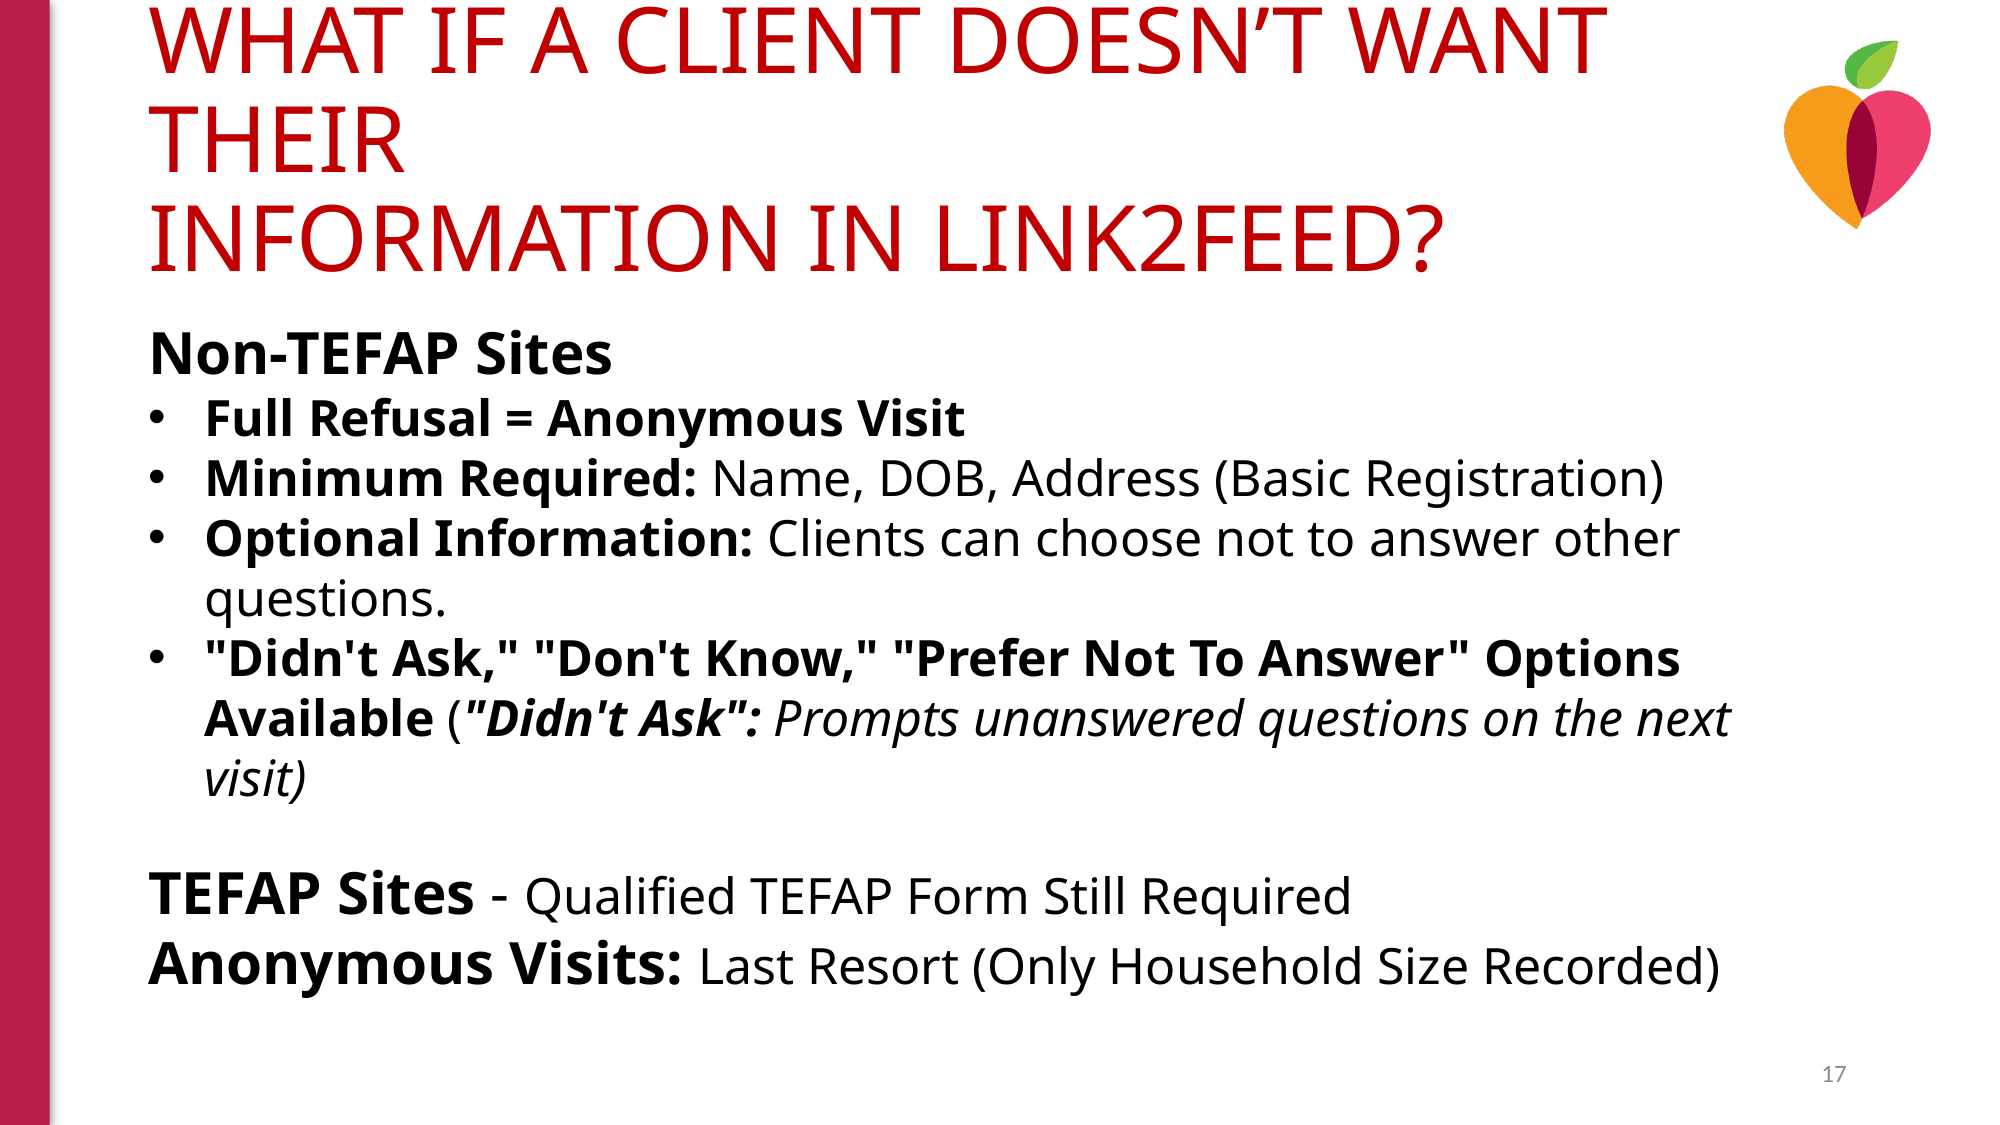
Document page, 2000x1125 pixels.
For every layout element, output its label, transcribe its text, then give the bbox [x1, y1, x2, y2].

slide_number 17 [1412, 1042, 1862, 1103]
picture [1780, 37, 1937, 234]
text_box Non-TEFAP Sites Full Refusal = Anonymous Visit Minimum Required: Name, DOB, Address (Basic Registration) Optional Information: Clients can choose not to answer other questions. "Didn't Ask," "Don't Know," "Prefer Not To Answer" Options Available ("Didn't Ask": Prompts unanswered questions on the next visit) TEFAP Sites - Qualified TEFAP Form Still Required Anonymous Visits: Last Resort (Only Household Size Recorded) [133, 308, 1858, 1004]
text_box [0, 0, 51, 1125]
list [137, 277, 1862, 992]
title What If A Client Doesn’t Want Their Information In Link2Feed? [133, 33, 1858, 252]
